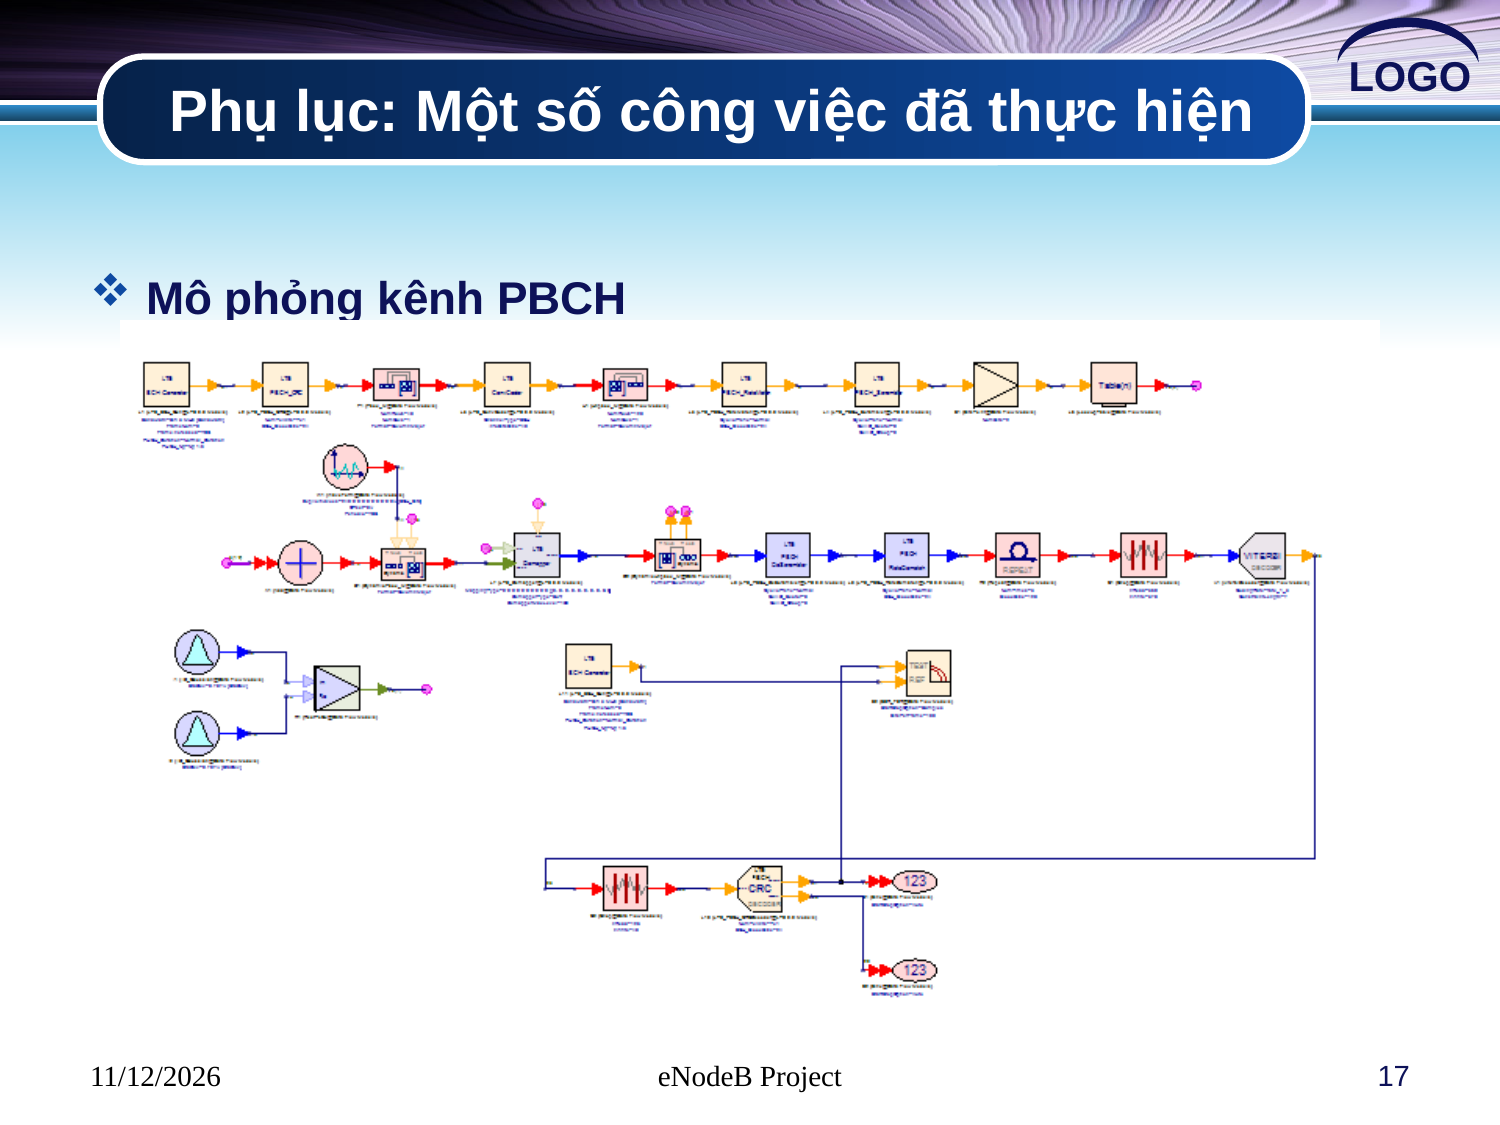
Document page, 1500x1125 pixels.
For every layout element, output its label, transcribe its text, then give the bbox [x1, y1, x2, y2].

footer eNodeB Project [512, 1050, 988, 1103]
picture [0, 0, 1500, 100]
list Mô phỏng kênh PBCH [75, 249, 1425, 995]
title Phụ lục: Một số công việc đã thực hiện [137, 61, 1288, 154]
slide_number 17 [1074, 1050, 1425, 1103]
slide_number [75, 1050, 425, 1103]
picture [119, 320, 1380, 1035]
